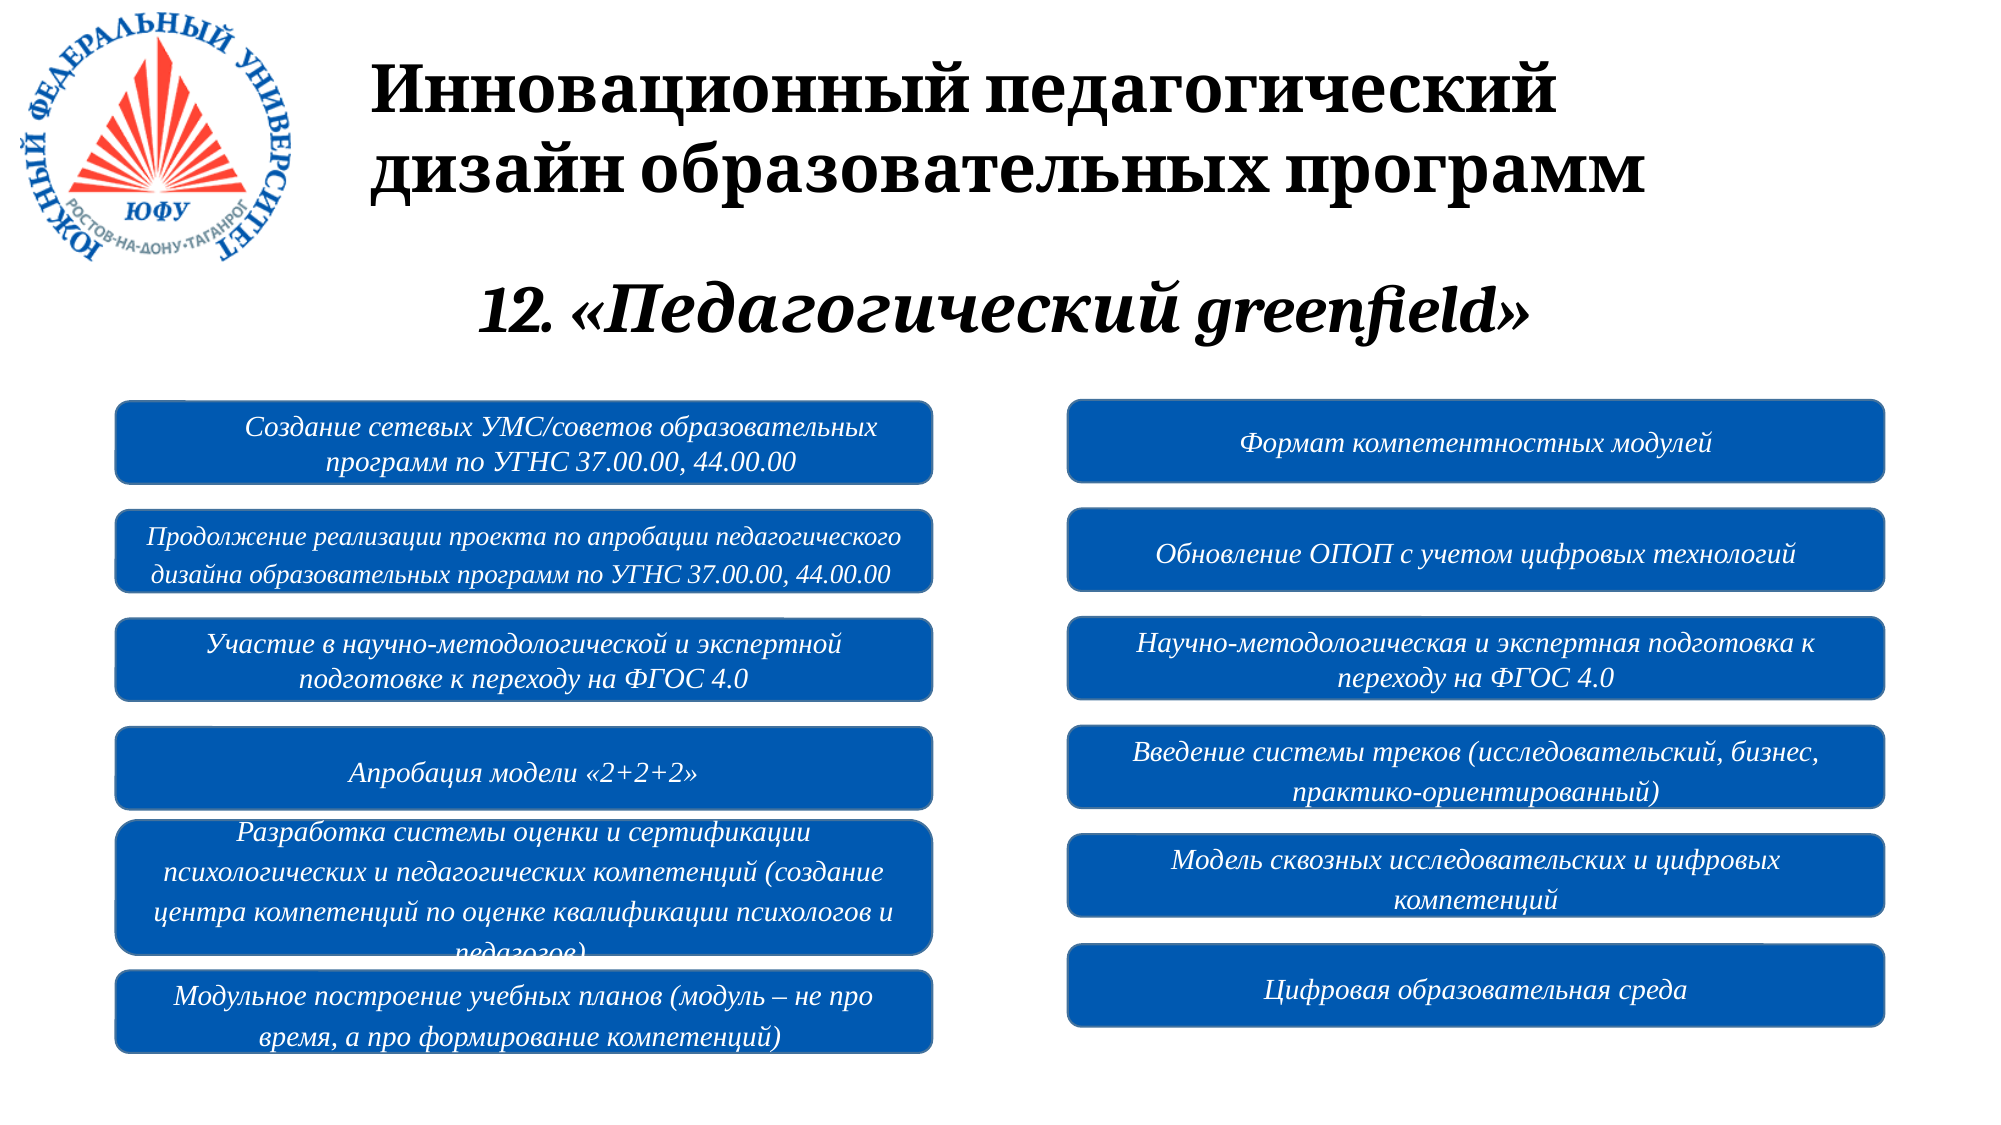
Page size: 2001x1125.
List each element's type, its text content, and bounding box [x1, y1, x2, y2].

text_box Инновационный педагогический дизайн образовательных программ [355, 38, 1671, 214]
text_box 12. «Педагогический greenfield» [431, 258, 1595, 353]
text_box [115, 399, 1885, 1053]
picture [19, 11, 291, 263]
